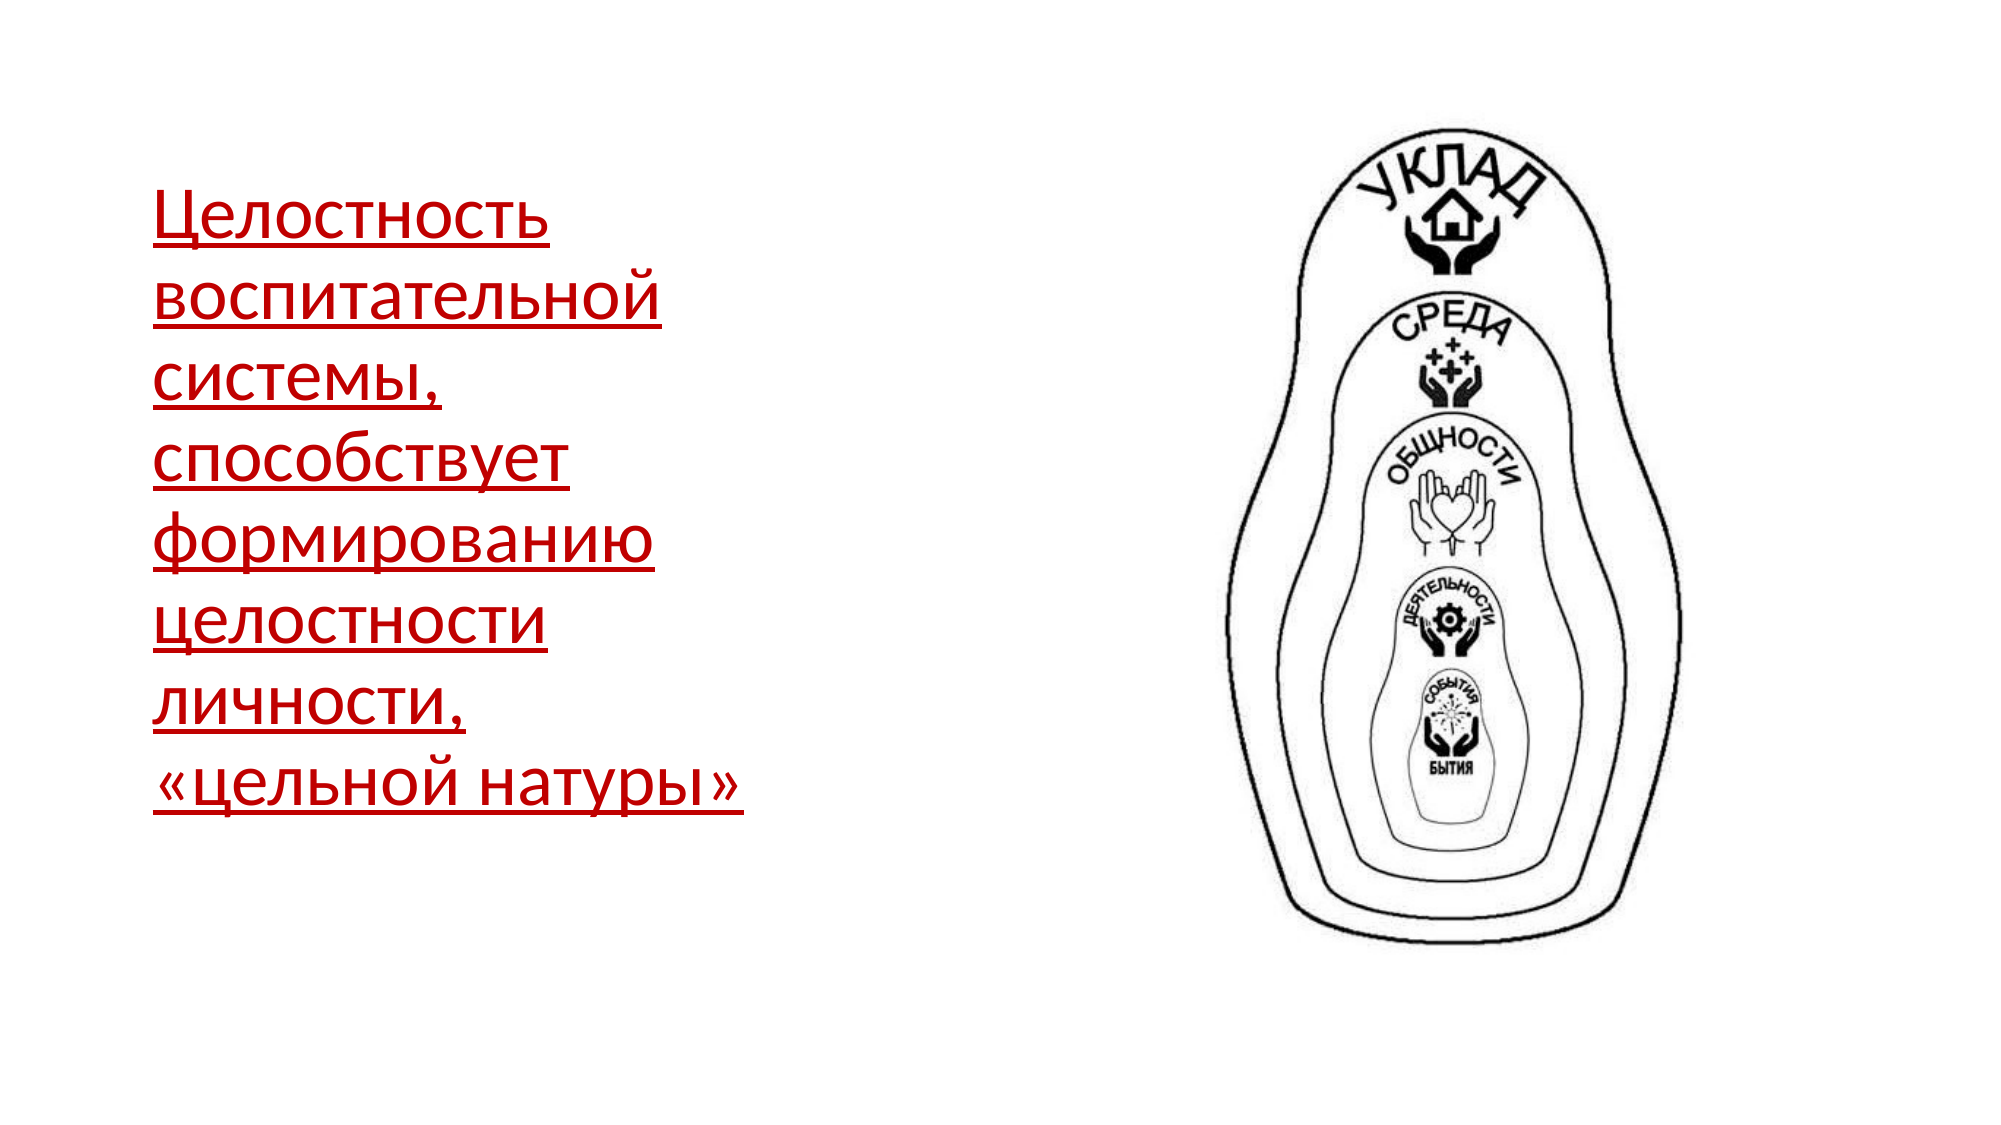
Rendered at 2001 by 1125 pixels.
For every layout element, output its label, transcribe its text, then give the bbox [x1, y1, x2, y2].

list Целостность воспитательной системы, способствует формированию целостности личности, «цельной натуры» [137, 166, 783, 963]
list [1087, 88, 1805, 966]
